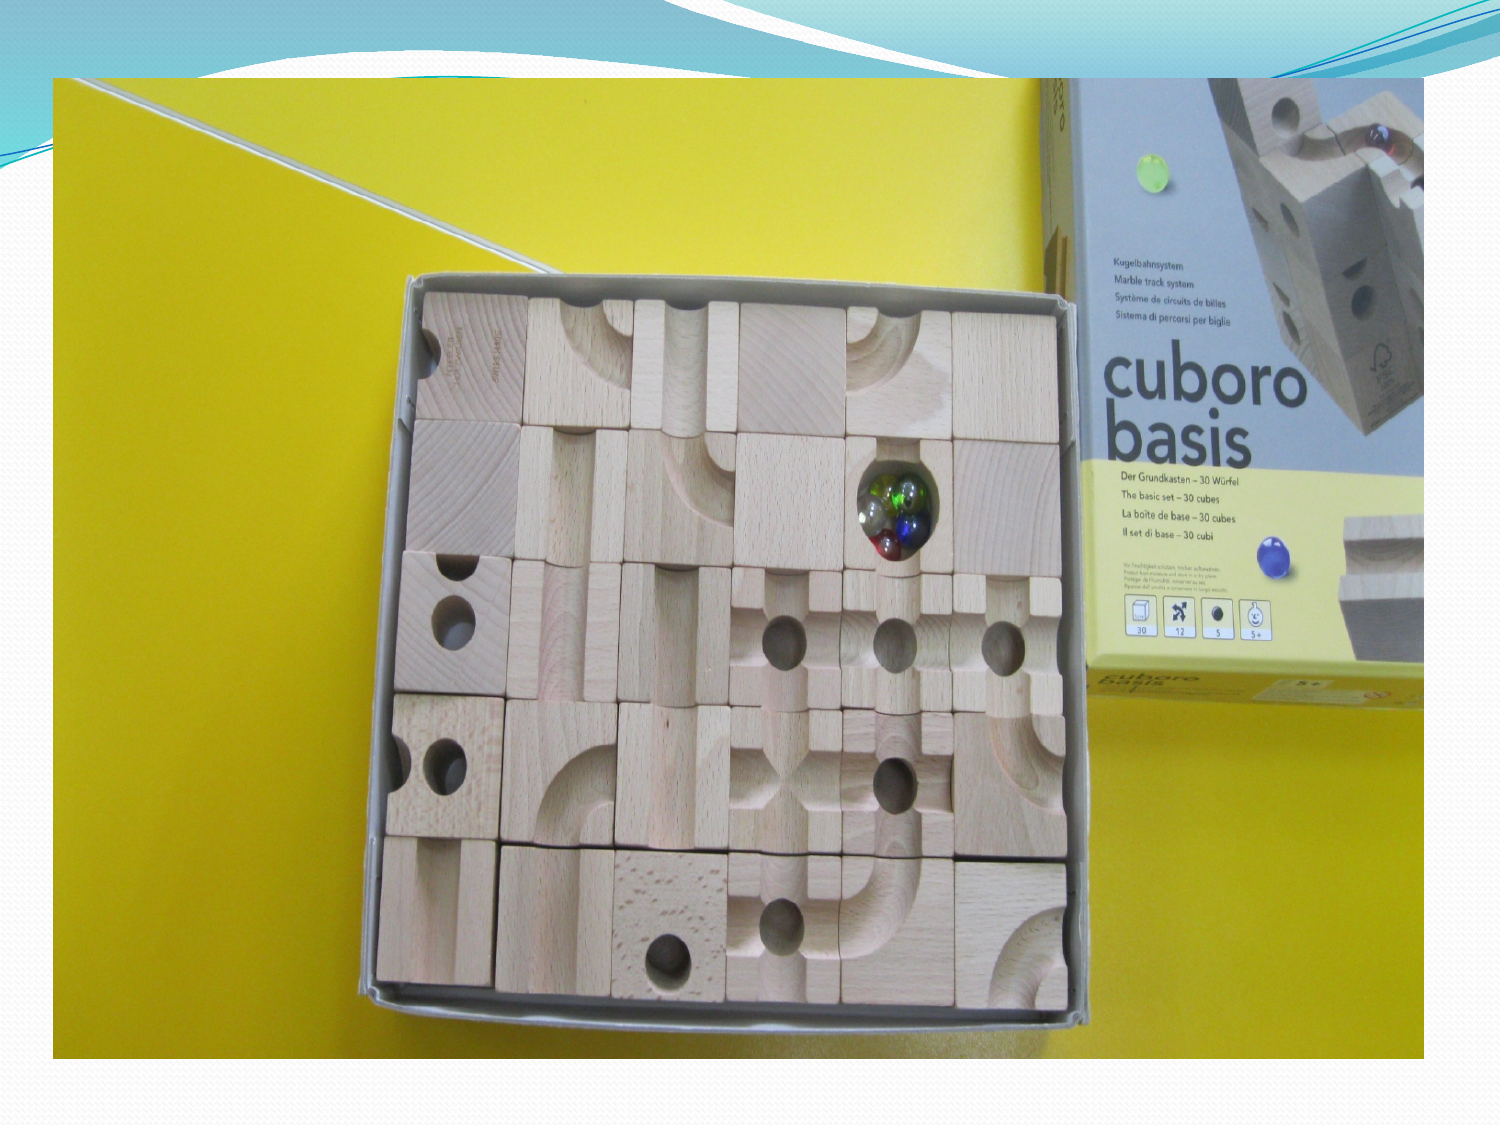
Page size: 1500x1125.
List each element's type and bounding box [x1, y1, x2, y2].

list [52, 77, 1424, 1059]
